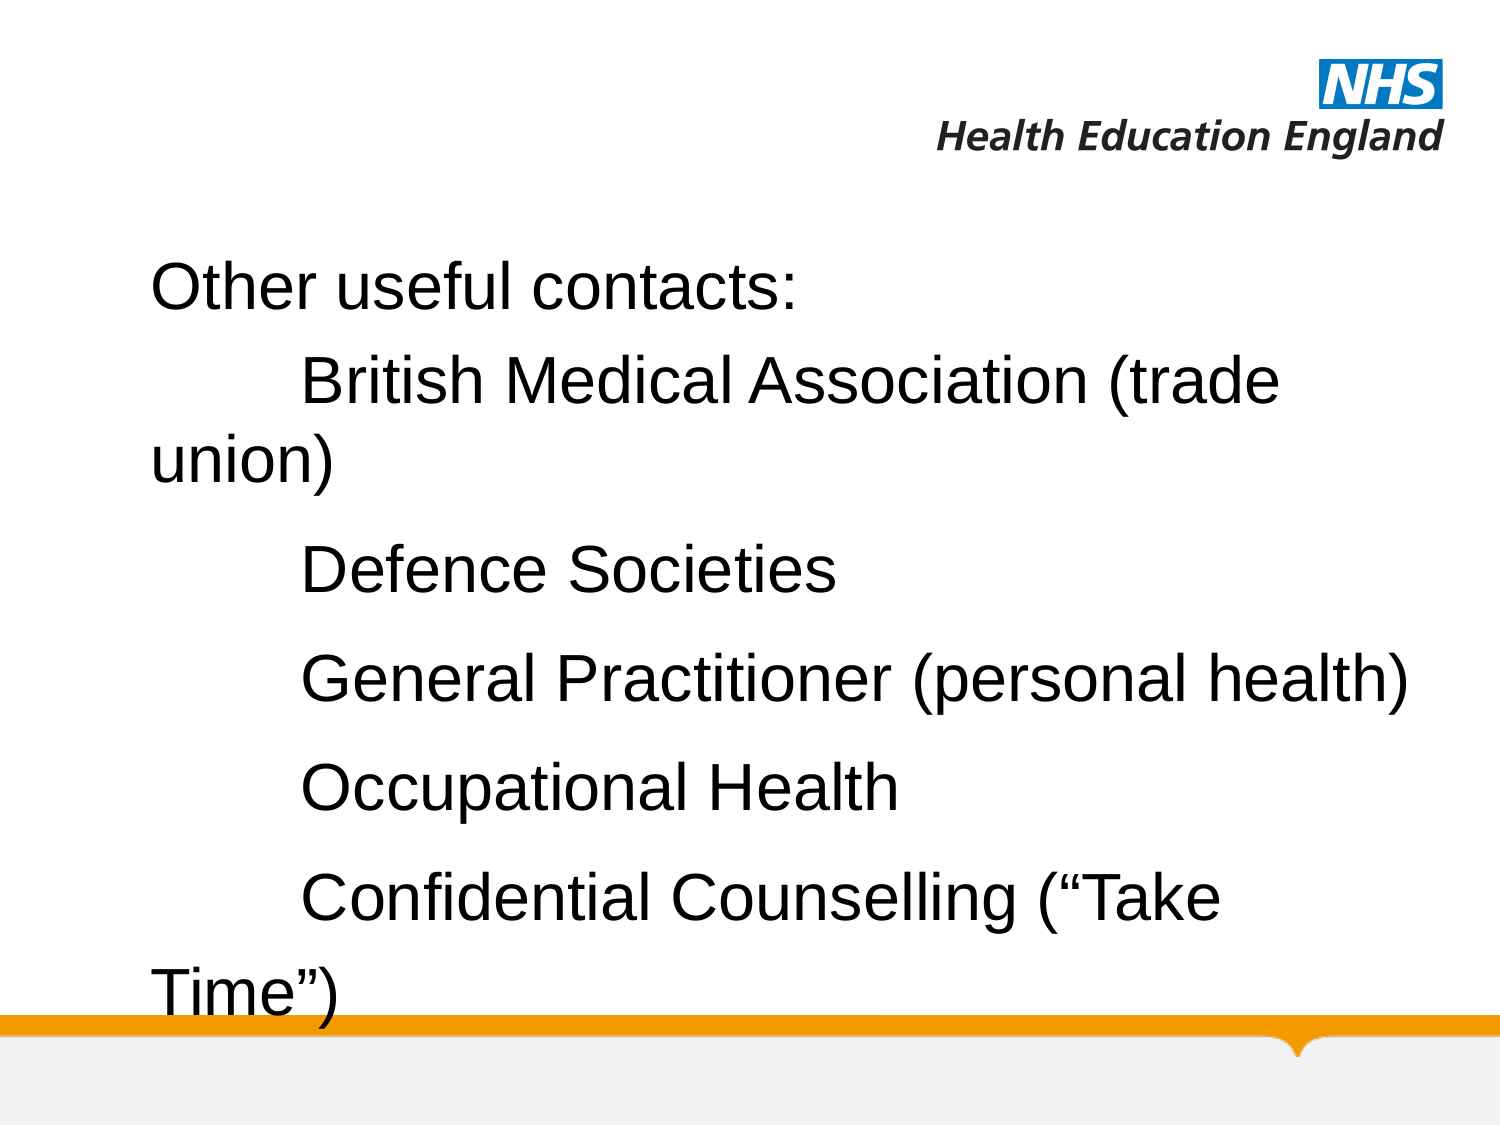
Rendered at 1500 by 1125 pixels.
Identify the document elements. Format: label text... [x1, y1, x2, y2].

picture [936, 59, 1445, 160]
text_box Other useful contacts: British Medical Association (trade union) Defence Societies General Practitioner (personal health) Occupational Health Confidential Counselling (“Take Time”) [135, 235, 1436, 886]
